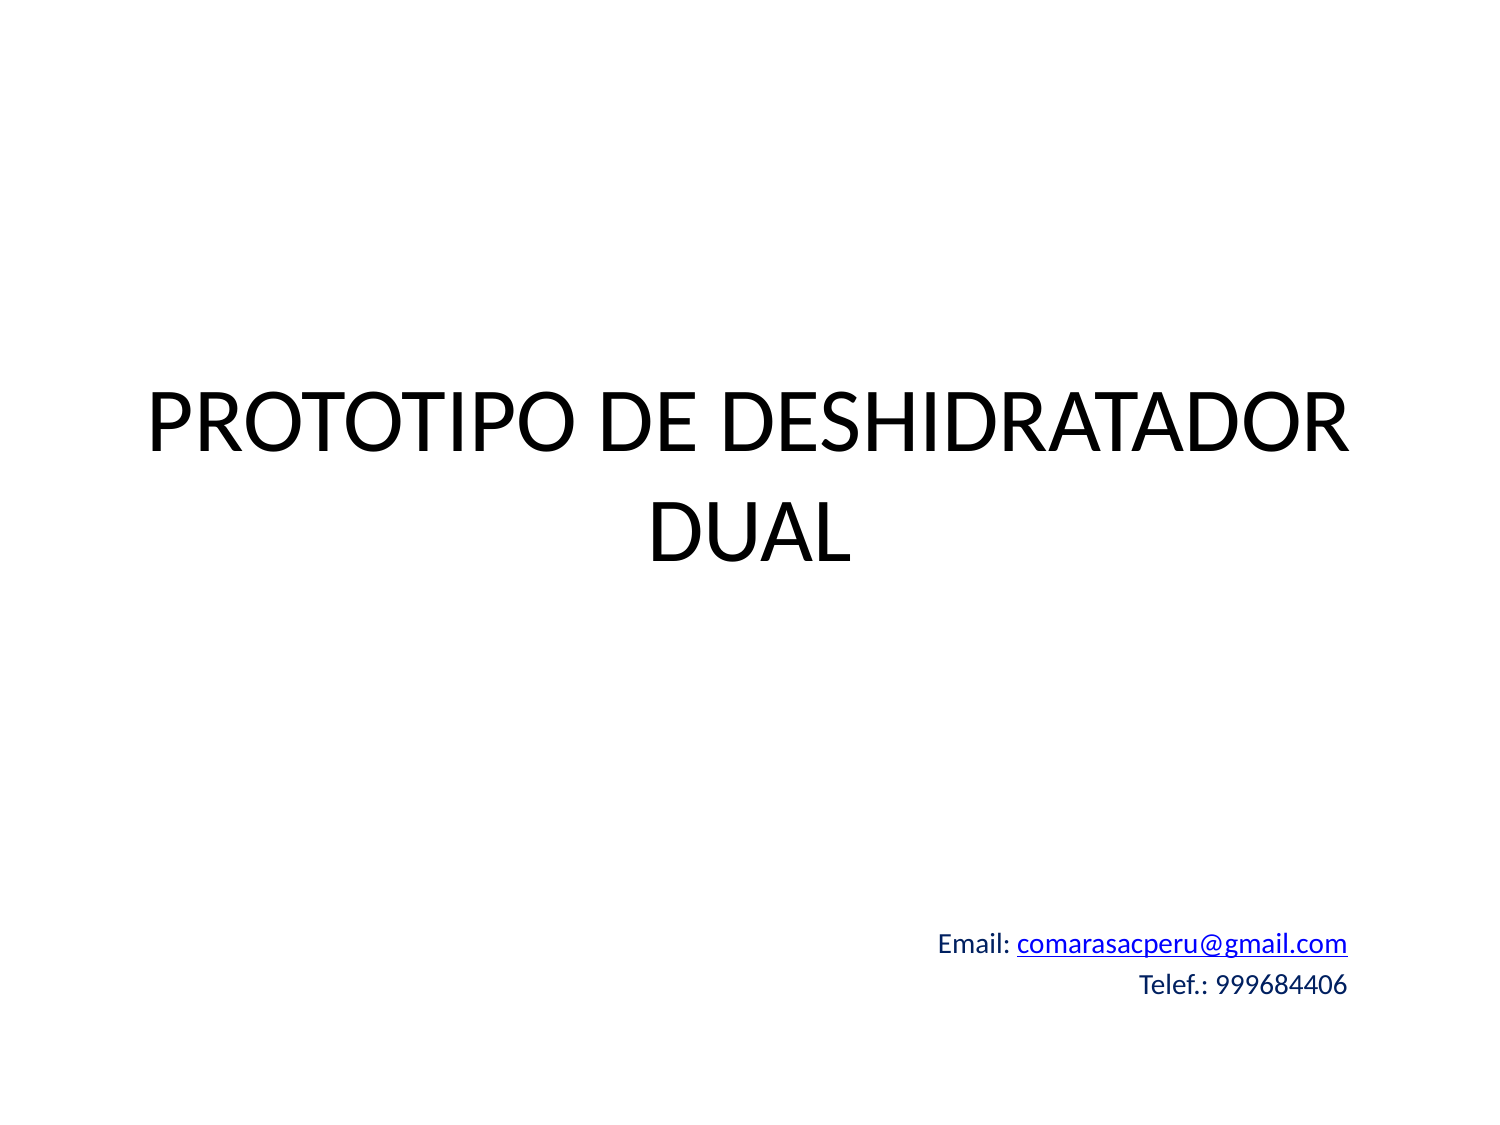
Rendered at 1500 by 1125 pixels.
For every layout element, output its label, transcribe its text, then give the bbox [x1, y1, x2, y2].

title PROTOTIPO DE DESHIDRATADOR DUAL [112, 349, 1388, 591]
subtitle Email: comarasacperu@gmail.com Telef.: 999684406 [312, 916, 1363, 1008]
